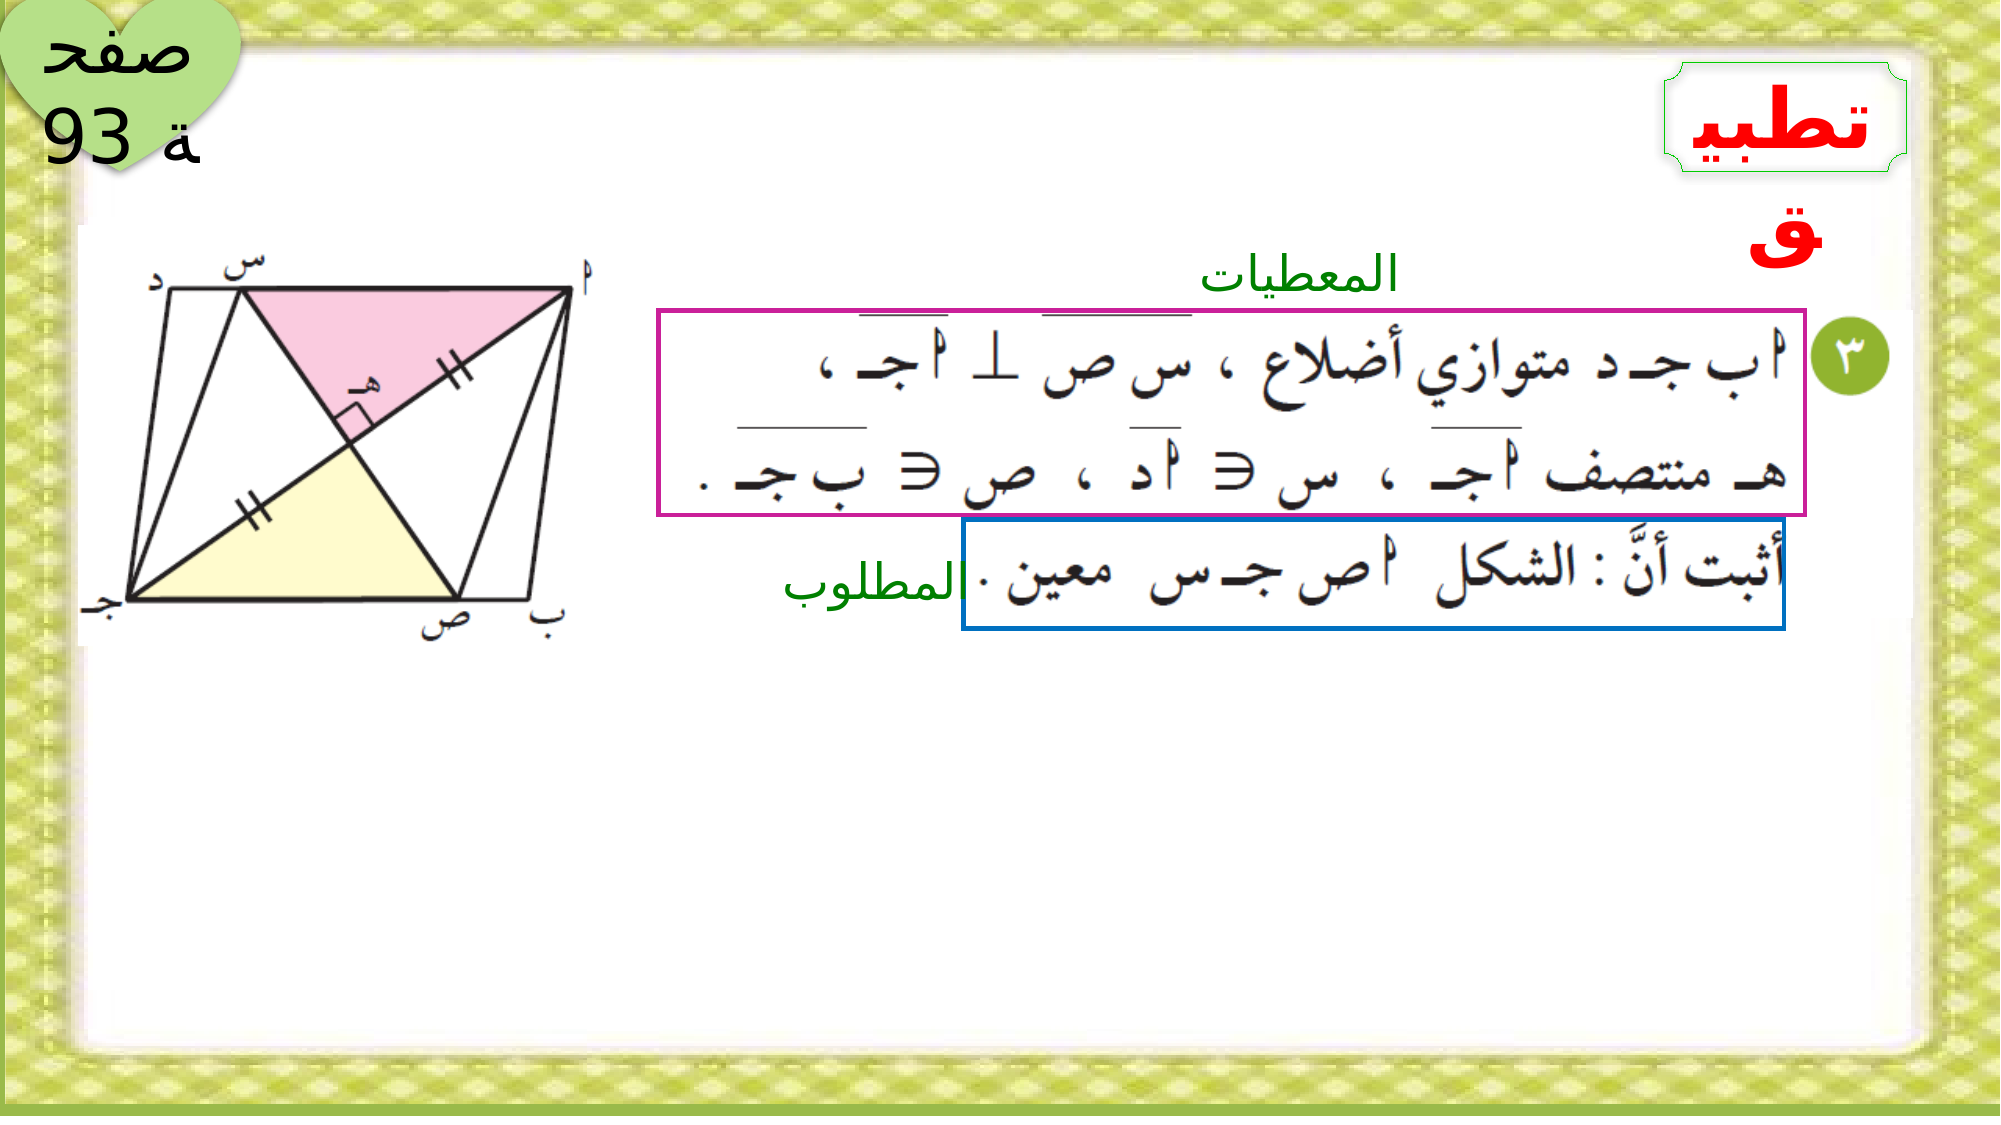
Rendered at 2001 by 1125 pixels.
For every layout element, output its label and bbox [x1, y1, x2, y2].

text_box [1655, 57, 1913, 174]
text_box [0, 0, 240, 189]
picture [5, 0, 2000, 1104]
